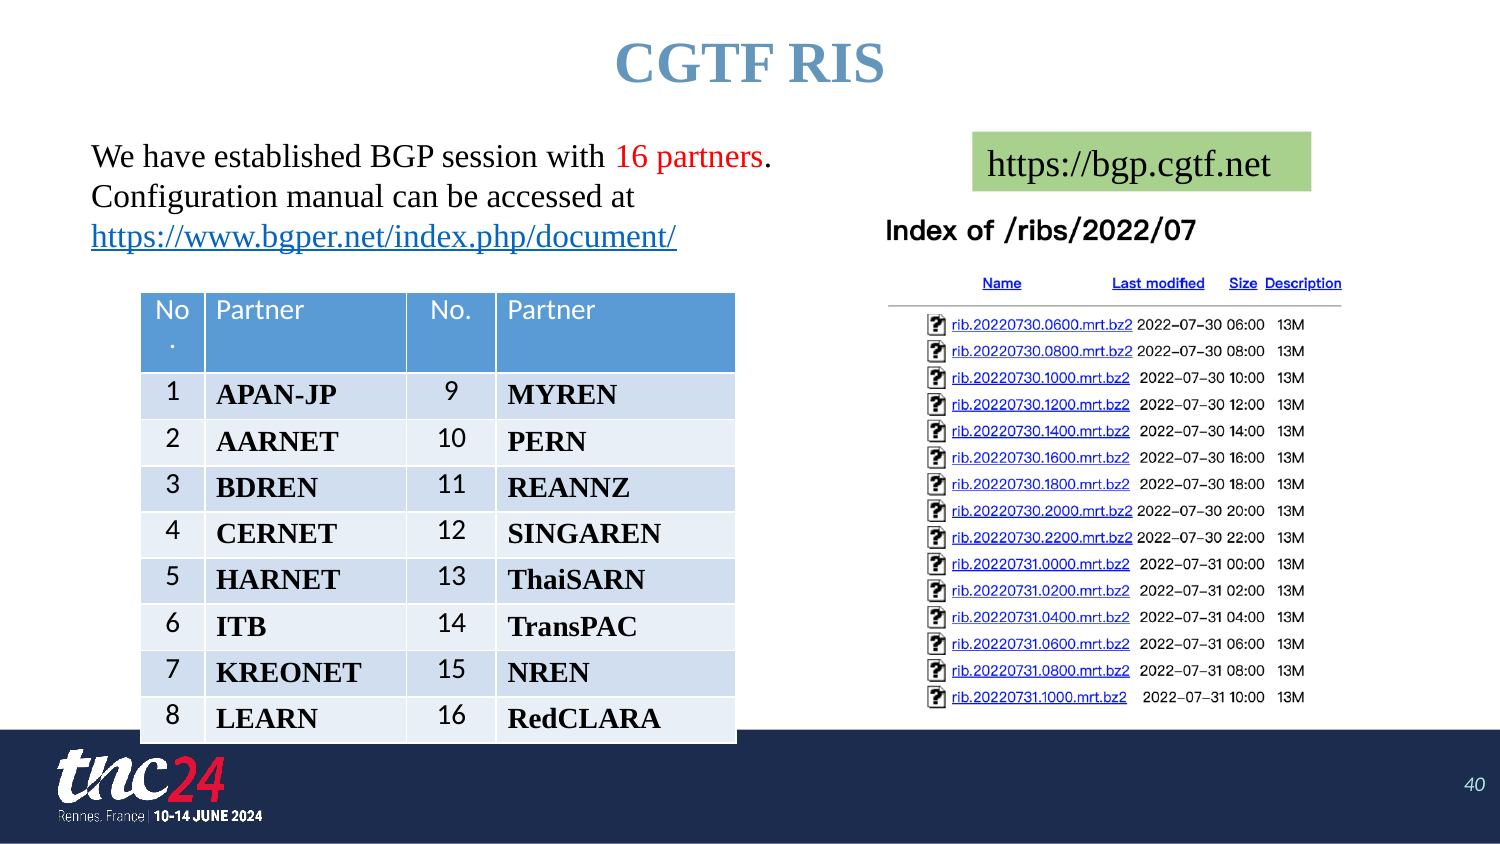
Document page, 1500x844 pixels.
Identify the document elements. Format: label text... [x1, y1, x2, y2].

table_header Partner [206, 293, 406, 372]
table_cell MYREN [497, 374, 735, 419]
table_cell KREONET [206, 651, 406, 696]
text_box We have established BGP session with 16 partners. Configuration manual can be accessed at https://www.bgper.net/index.php/document/ [76, 126, 1457, 261]
text_box [84, 175, 1378, 718]
table_cell 9 [407, 374, 495, 419]
text_box [84, 30, 1388, 118]
table_cell LEARN [206, 698, 406, 742]
table_cell 5 [141, 559, 204, 603]
table_cell TransPAC [497, 605, 735, 650]
table_cell AARNET [206, 420, 406, 465]
table_cell BDREN [206, 467, 406, 511]
table_cell 12 [407, 513, 495, 557]
table_cell 14 [407, 605, 495, 650]
table_cell 6 [141, 605, 204, 650]
table_cell 1 [141, 374, 204, 419]
table_cell PERN [497, 420, 735, 465]
table_cell 15 [407, 651, 495, 696]
picture [883, 206, 1360, 709]
picture [57, 749, 262, 823]
table_cell 16 [407, 698, 495, 742]
table_cell APAN-JP [206, 374, 406, 419]
title CGTF RIS [103, 20, 1397, 107]
text_box 40 [1162, 760, 1500, 806]
table_cell 7 [141, 651, 204, 696]
table_header No. [407, 293, 495, 372]
table_header No. [141, 293, 204, 372]
table_cell 13 [407, 559, 495, 603]
table_cell ITB [206, 605, 406, 650]
table_cell SINGAREN [497, 513, 735, 557]
table_header Partner [497, 293, 735, 372]
table_cell 8 [141, 698, 204, 742]
table_cell 3 [141, 467, 204, 511]
table_cell 11 [407, 467, 495, 511]
table_cell NREN [497, 651, 735, 696]
text_box https://bgp.cgtf.net [972, 131, 1312, 192]
table_cell CERNET [206, 513, 406, 557]
table_cell ThaiSARN [497, 559, 735, 603]
table_cell 4 [141, 513, 204, 557]
table_cell RedCLARA [497, 698, 735, 742]
table_cell HARNET [206, 559, 406, 603]
table_cell 10 [407, 420, 495, 465]
table_cell 2 [141, 420, 204, 465]
table_cell REANNZ [497, 467, 735, 511]
